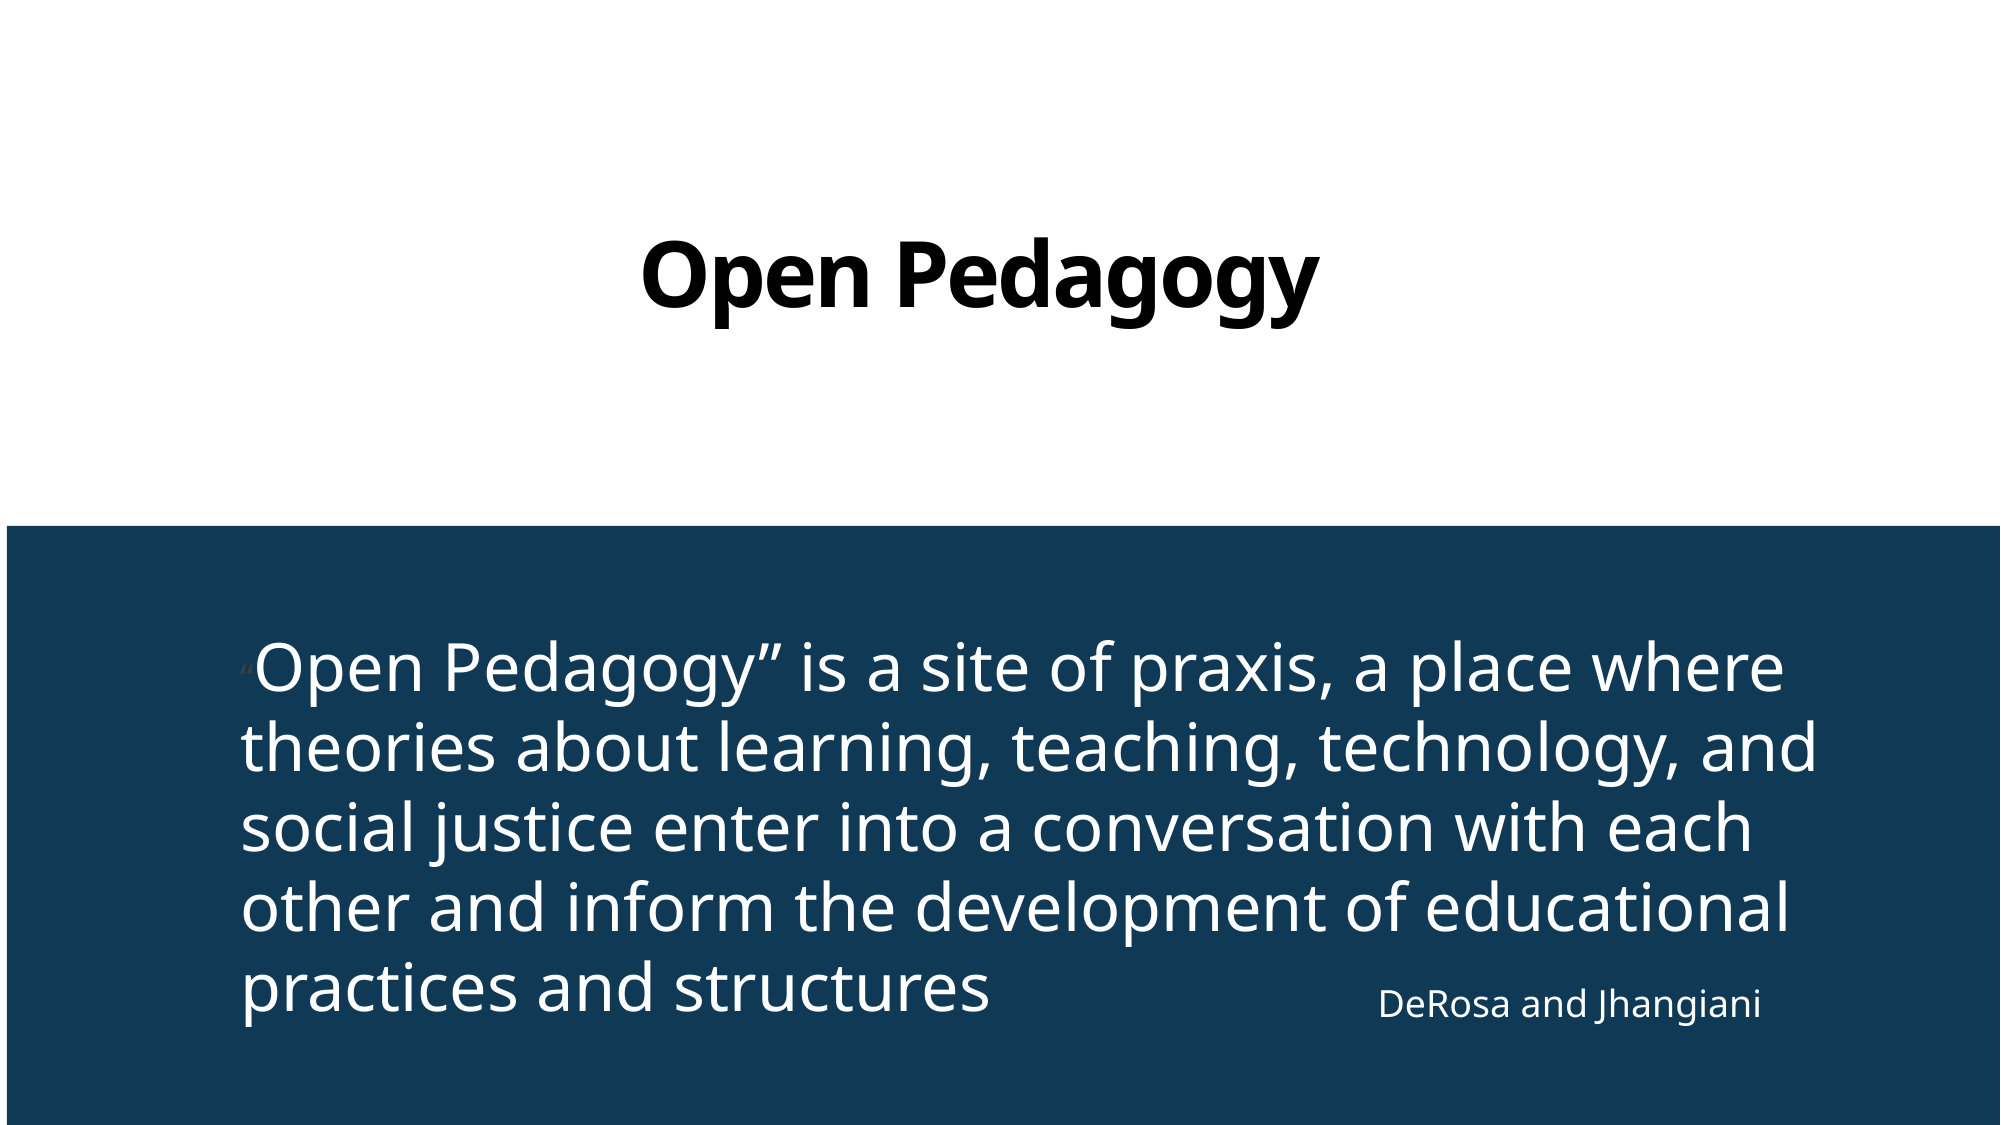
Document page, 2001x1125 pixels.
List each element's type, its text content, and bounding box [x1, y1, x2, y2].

list [6, 525, 2000, 1125]
text_box DeRosa and Jhangiani [1119, 972, 1778, 1033]
title Open Pedagogy [6, 116, 1953, 335]
text_box “Open Pedagogy” is a site of praxis, a place where theories about learning, teaching, technology, and social justice enter into a conversation with each other and inform the development of educational practices and structures [225, 617, 1865, 1032]
